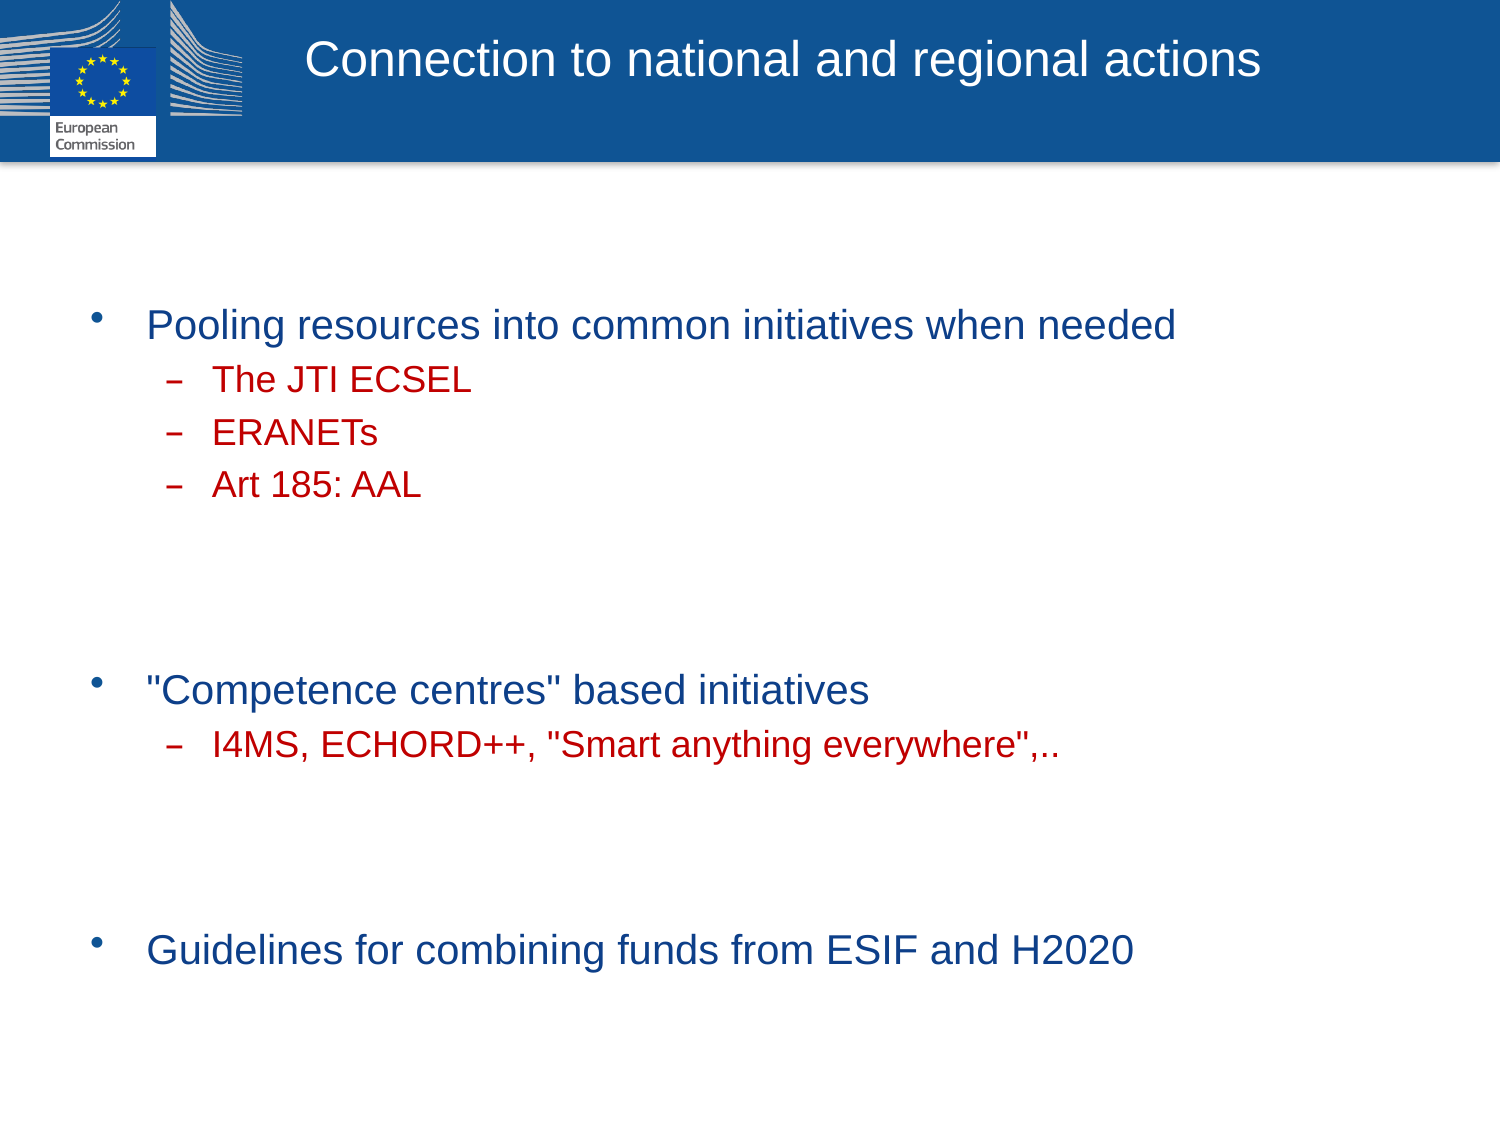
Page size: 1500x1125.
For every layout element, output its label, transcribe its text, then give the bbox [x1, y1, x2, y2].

list Pooling resources into common initiatives when needed The JTI ECSEL ERANETs Art 185: AAL "Competence centres" based initiatives I4MS, ECHORD++, "Smart anything everywhere",.. Guidelines for combining funds from ESIF and H2020 [75, 231, 1425, 1059]
title Connection to national and regional actions [289, 19, 1483, 138]
